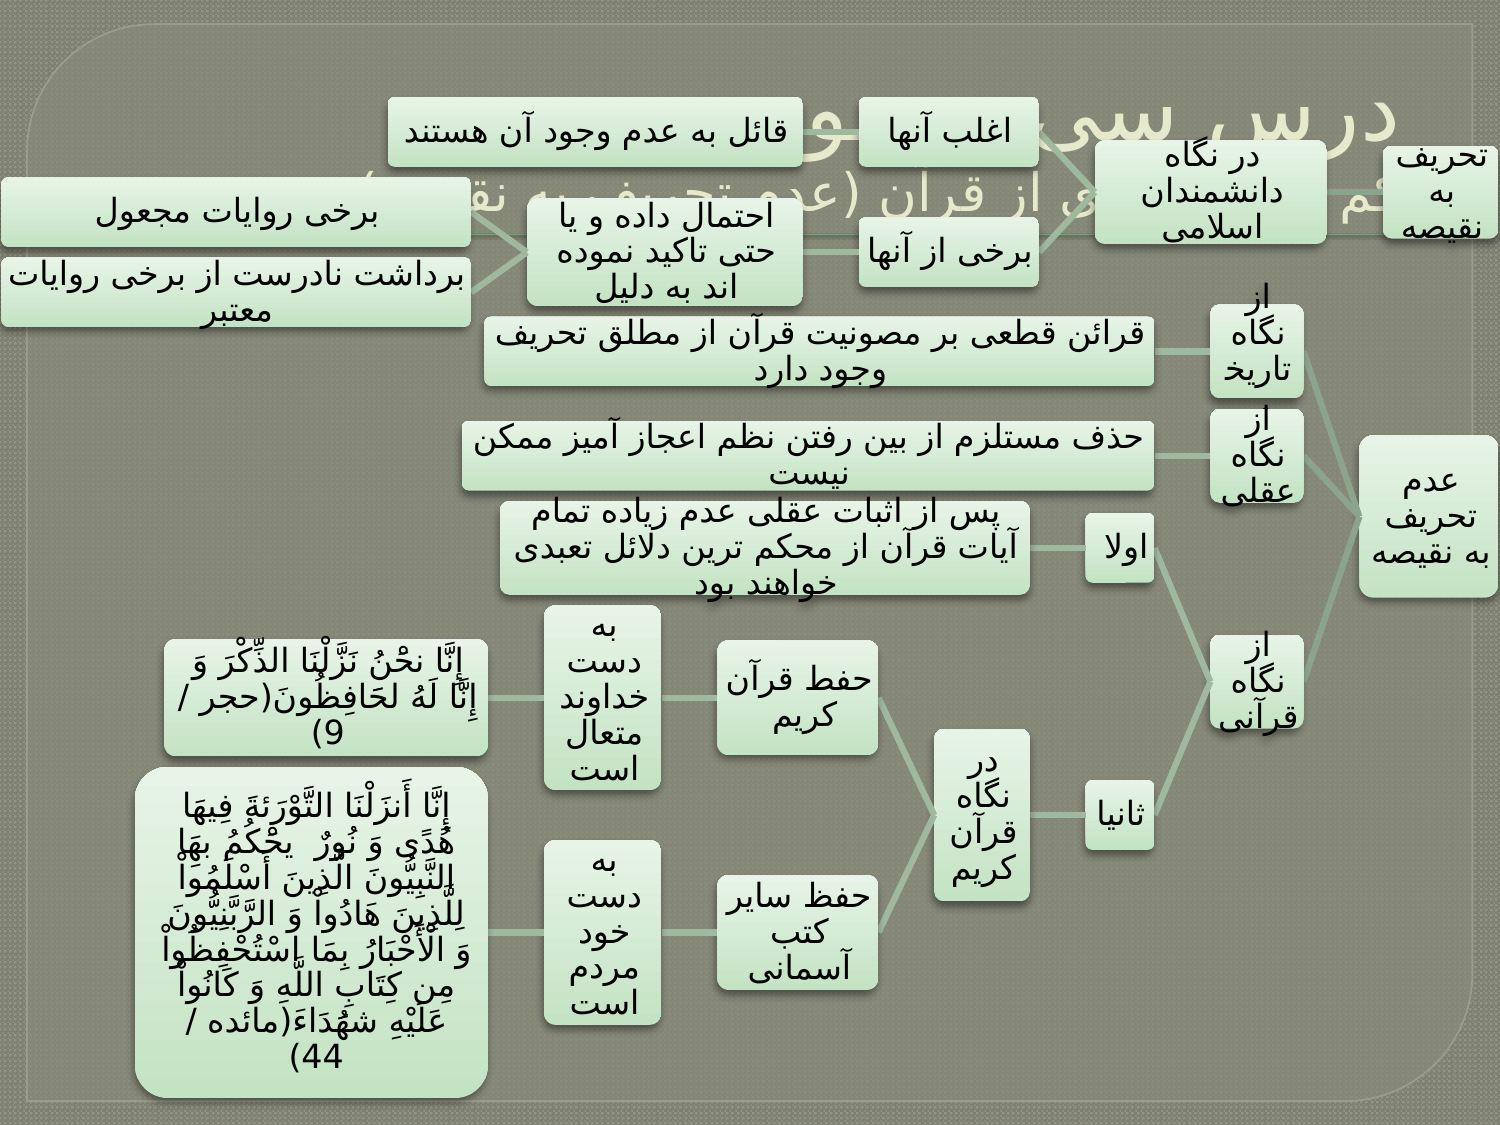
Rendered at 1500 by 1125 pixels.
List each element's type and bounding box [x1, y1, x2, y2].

list [0, 34, 1500, 1125]
